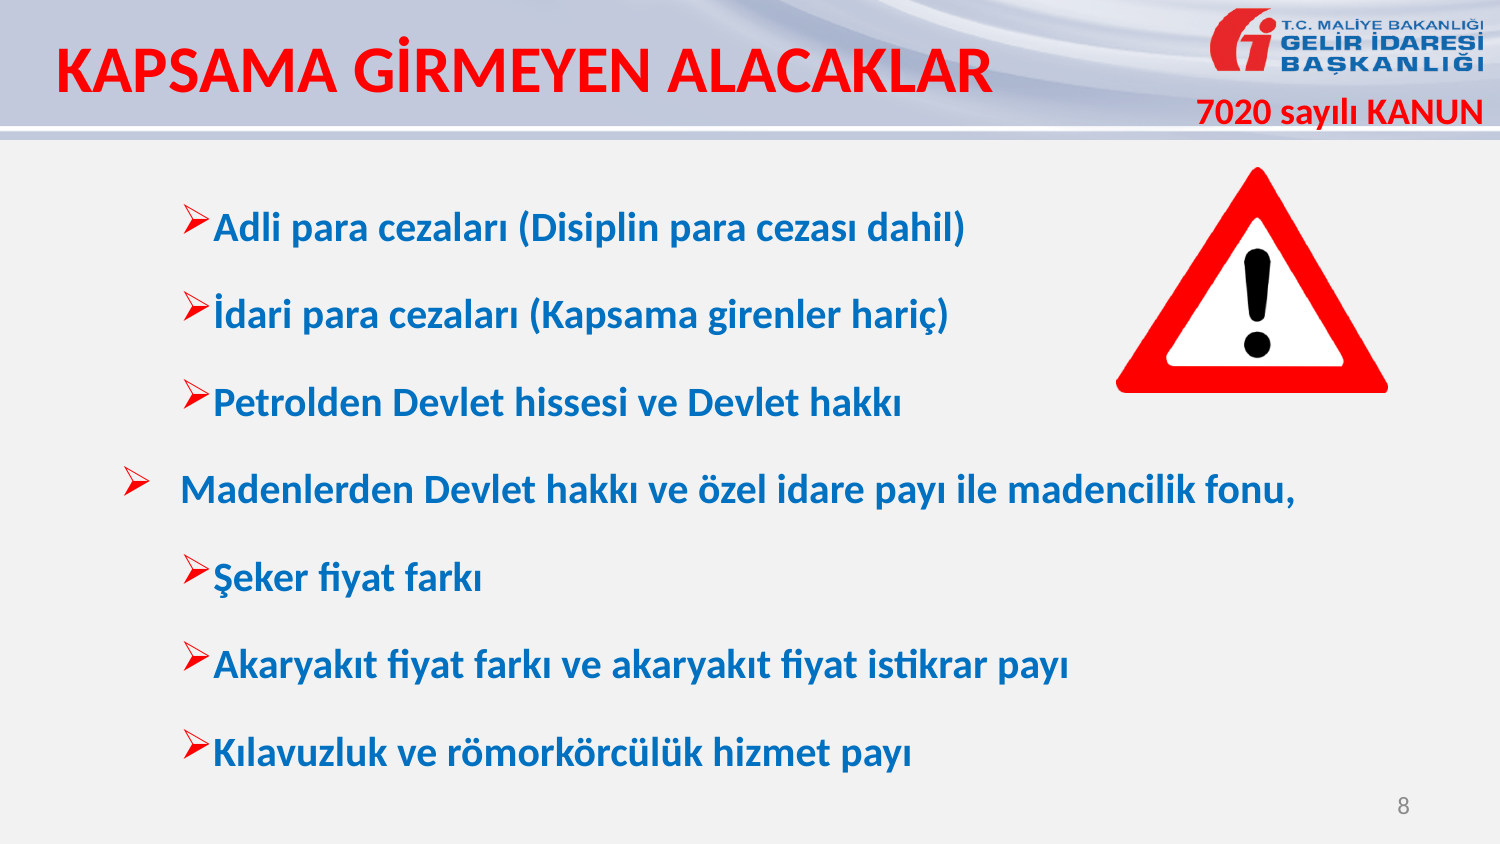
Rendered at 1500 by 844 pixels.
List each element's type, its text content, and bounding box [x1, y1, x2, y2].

picture [0, 0, 1500, 141]
slide_number 8 [1074, 782, 1425, 827]
picture [1116, 166, 1389, 393]
text_box Adli para cezaları (Disiplin para cezası dahil) İdari para cezaları (Kapsama girenler hariç) Petrolden Devlet hissesi ve Devlet hakkı Madenlerden Devlet hakkı ve özel idare payı ile madencilik fonu, Şeker fiyat farkı Akaryakıt fiyat farkı ve akaryakıt fiyat istikrar payı Kılavuzluk ve römorkörcülük hizmet payı [76, 167, 1436, 782]
